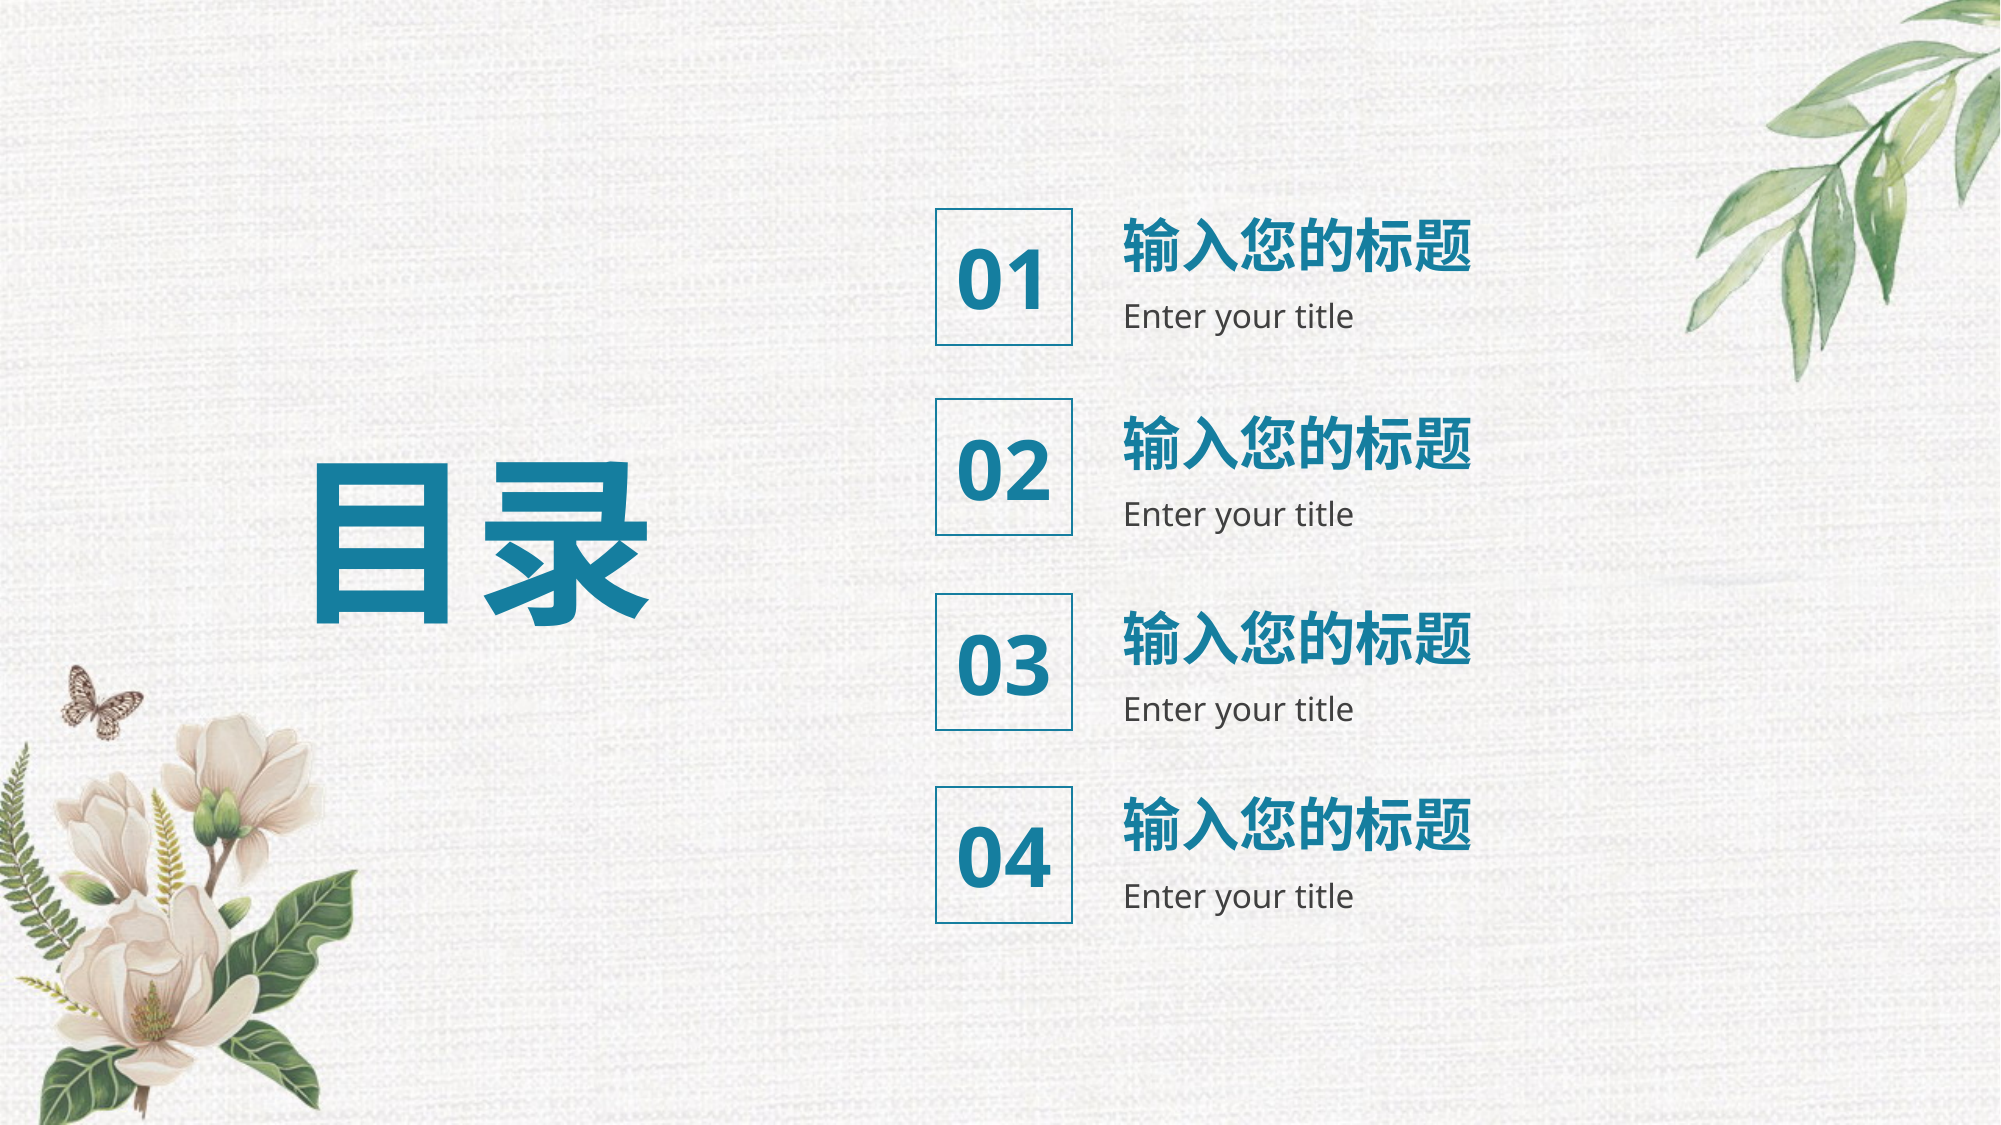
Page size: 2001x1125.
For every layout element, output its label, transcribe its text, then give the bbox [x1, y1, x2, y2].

text_box Enter your title [1108, 681, 1501, 736]
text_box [936, 786, 1073, 923]
text_box Enter your title [1108, 287, 1501, 343]
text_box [936, 399, 1073, 536]
text_box 输入您的标题 [1108, 201, 1501, 287]
text_box 输入您的标题 [1108, 594, 1501, 680]
text_box Enter your title [1108, 485, 1501, 541]
text_box 输入您的标题 [1108, 399, 1501, 485]
picture [0, 0, 2001, 1125]
text_box 目录 [276, 418, 673, 654]
text_box 输入您的标题 [1108, 780, 1501, 866]
text_box [935, 208, 1073, 346]
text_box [936, 594, 1073, 731]
text_box Enter your title [1108, 867, 1501, 922]
